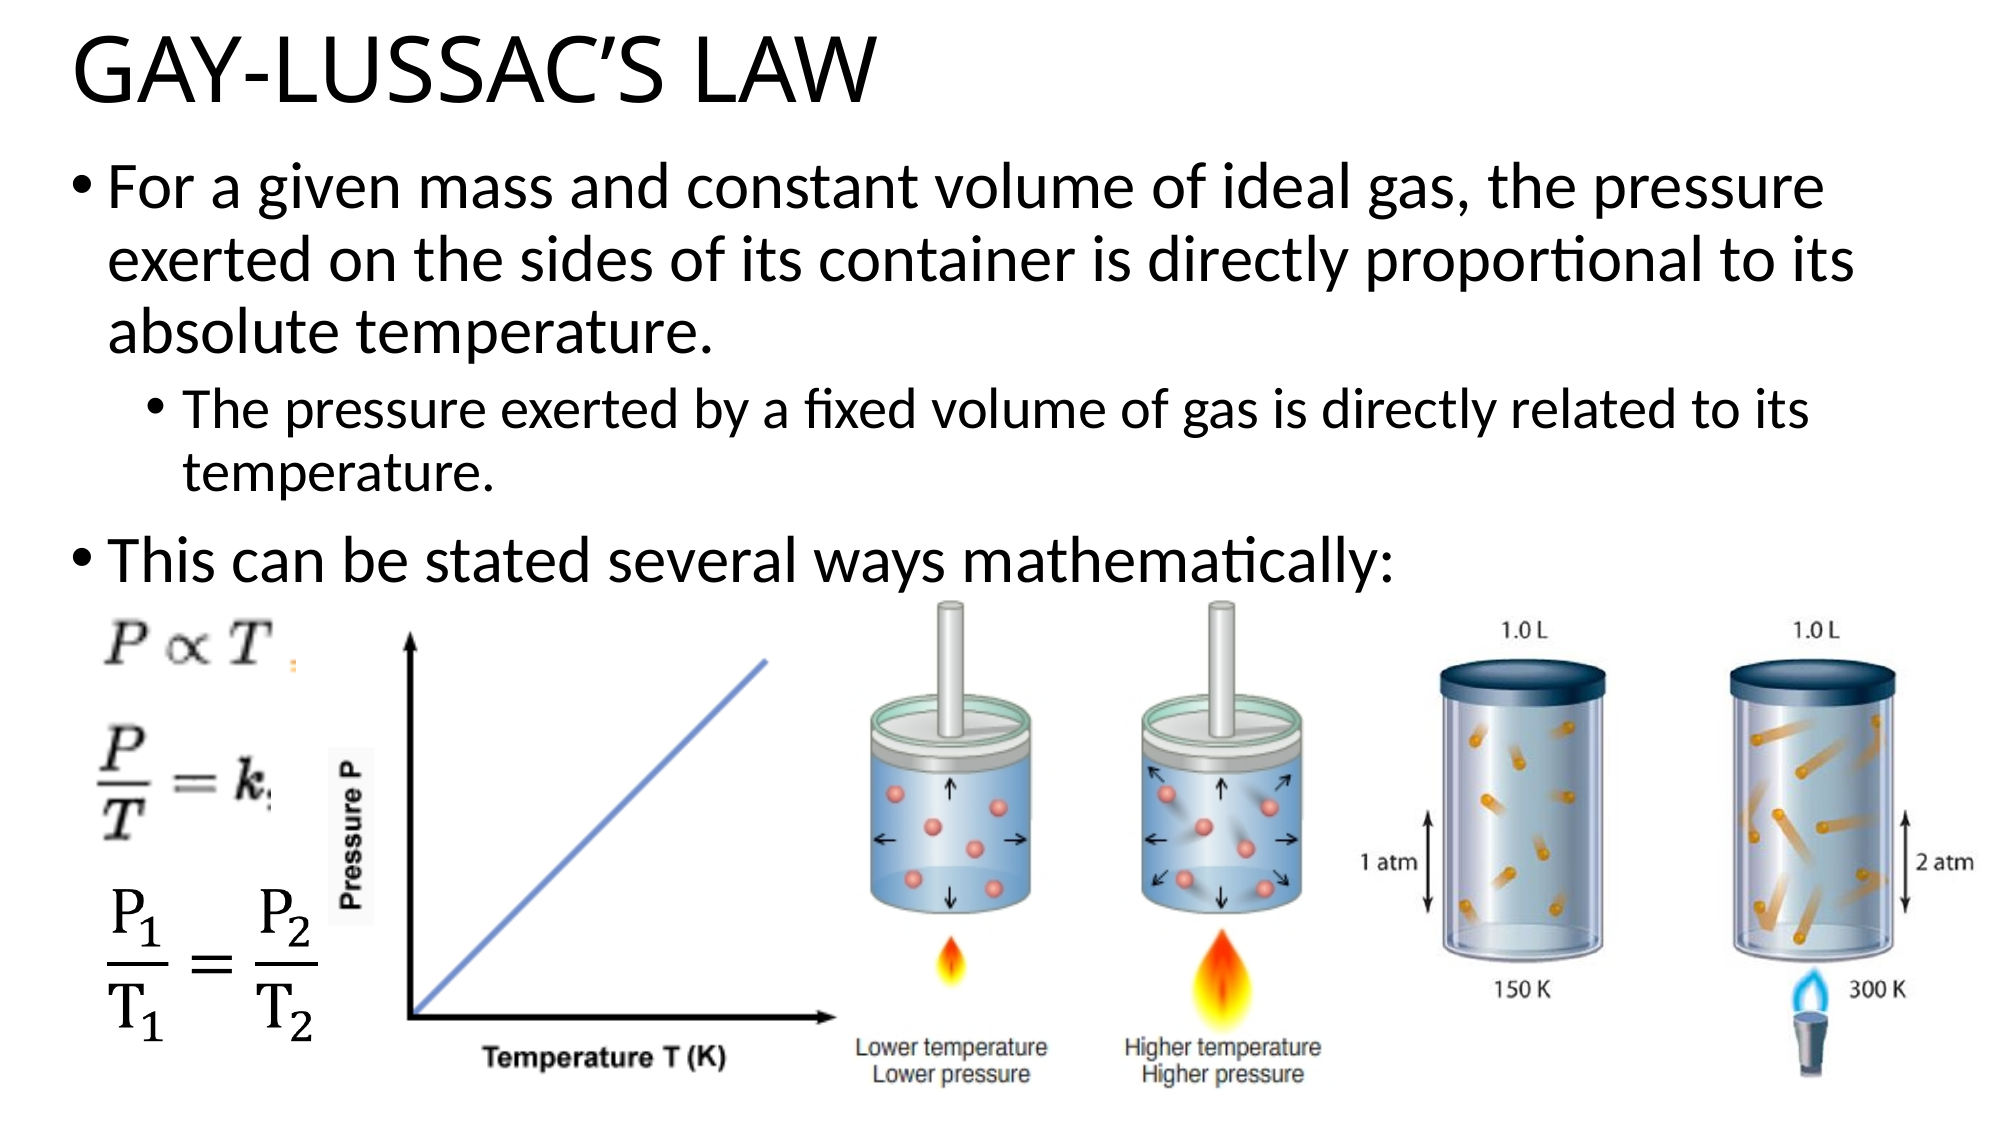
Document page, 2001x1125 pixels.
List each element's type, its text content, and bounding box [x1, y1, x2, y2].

picture [87, 712, 271, 858]
picture [87, 593, 296, 696]
list For a given mass and constant volume of ideal gas, the pressure exerted on the sides of its container is directly proportional to its absolute temperature. The pressure exerted by a fixed volume of gas is directly related to its temperature. This can be stated several ways mathematically: [55, 143, 1936, 1096]
title GAY-LUSSAC’S LAW [55, 2, 1936, 143]
picture [87, 599, 1979, 1096]
